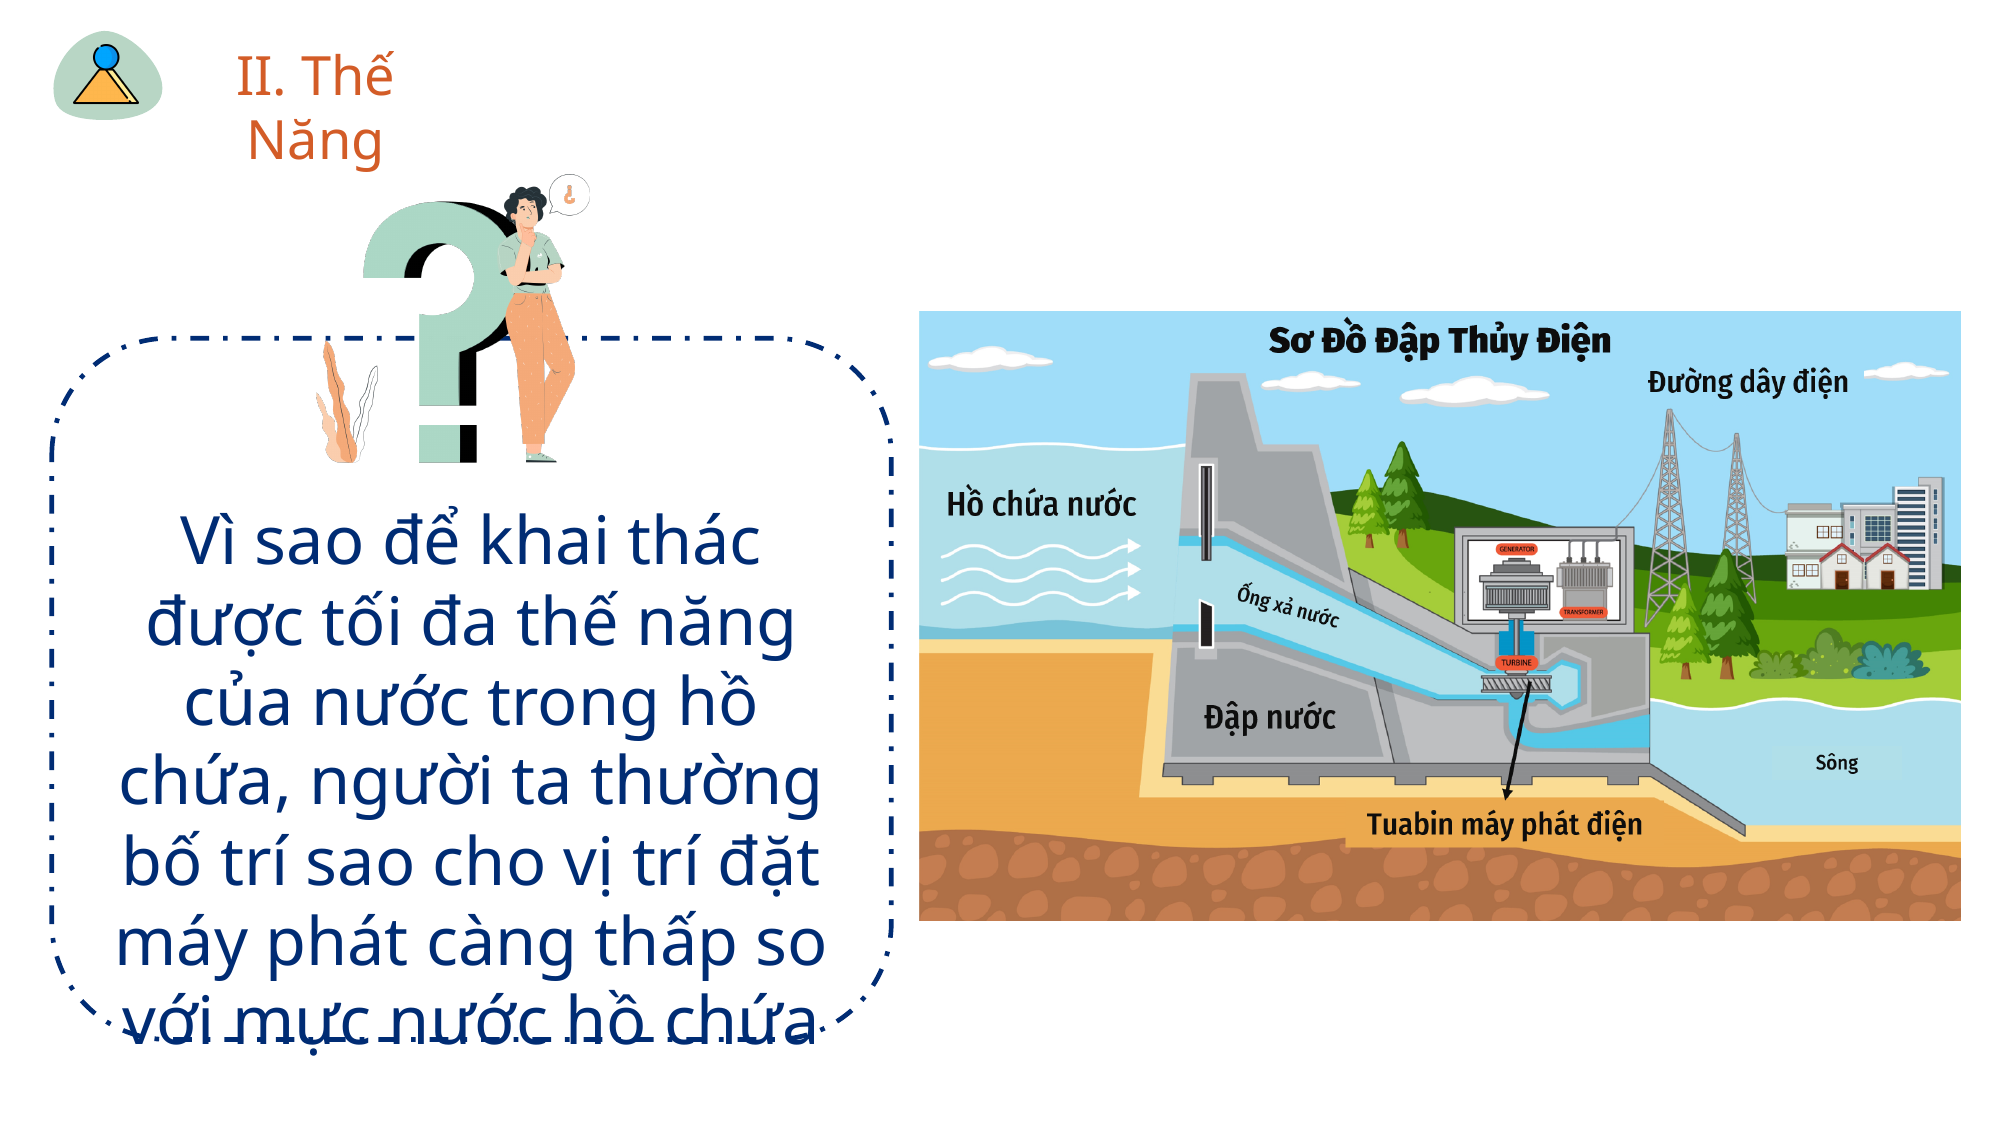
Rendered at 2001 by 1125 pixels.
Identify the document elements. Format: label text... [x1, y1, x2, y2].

text_box II. Thế Năng [159, 33, 473, 179]
picture [315, 173, 590, 463]
text_box [50, 337, 893, 1012]
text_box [51, 31, 160, 125]
picture [919, 307, 1961, 921]
text_box Vì sao để khai thác được tối đa thế năng của nước trong hồ chứa, người ta thường bố trí sao cho vị trí đặt máy phát càng thấp so với mực nước hồ chứa [91, 491, 852, 1066]
